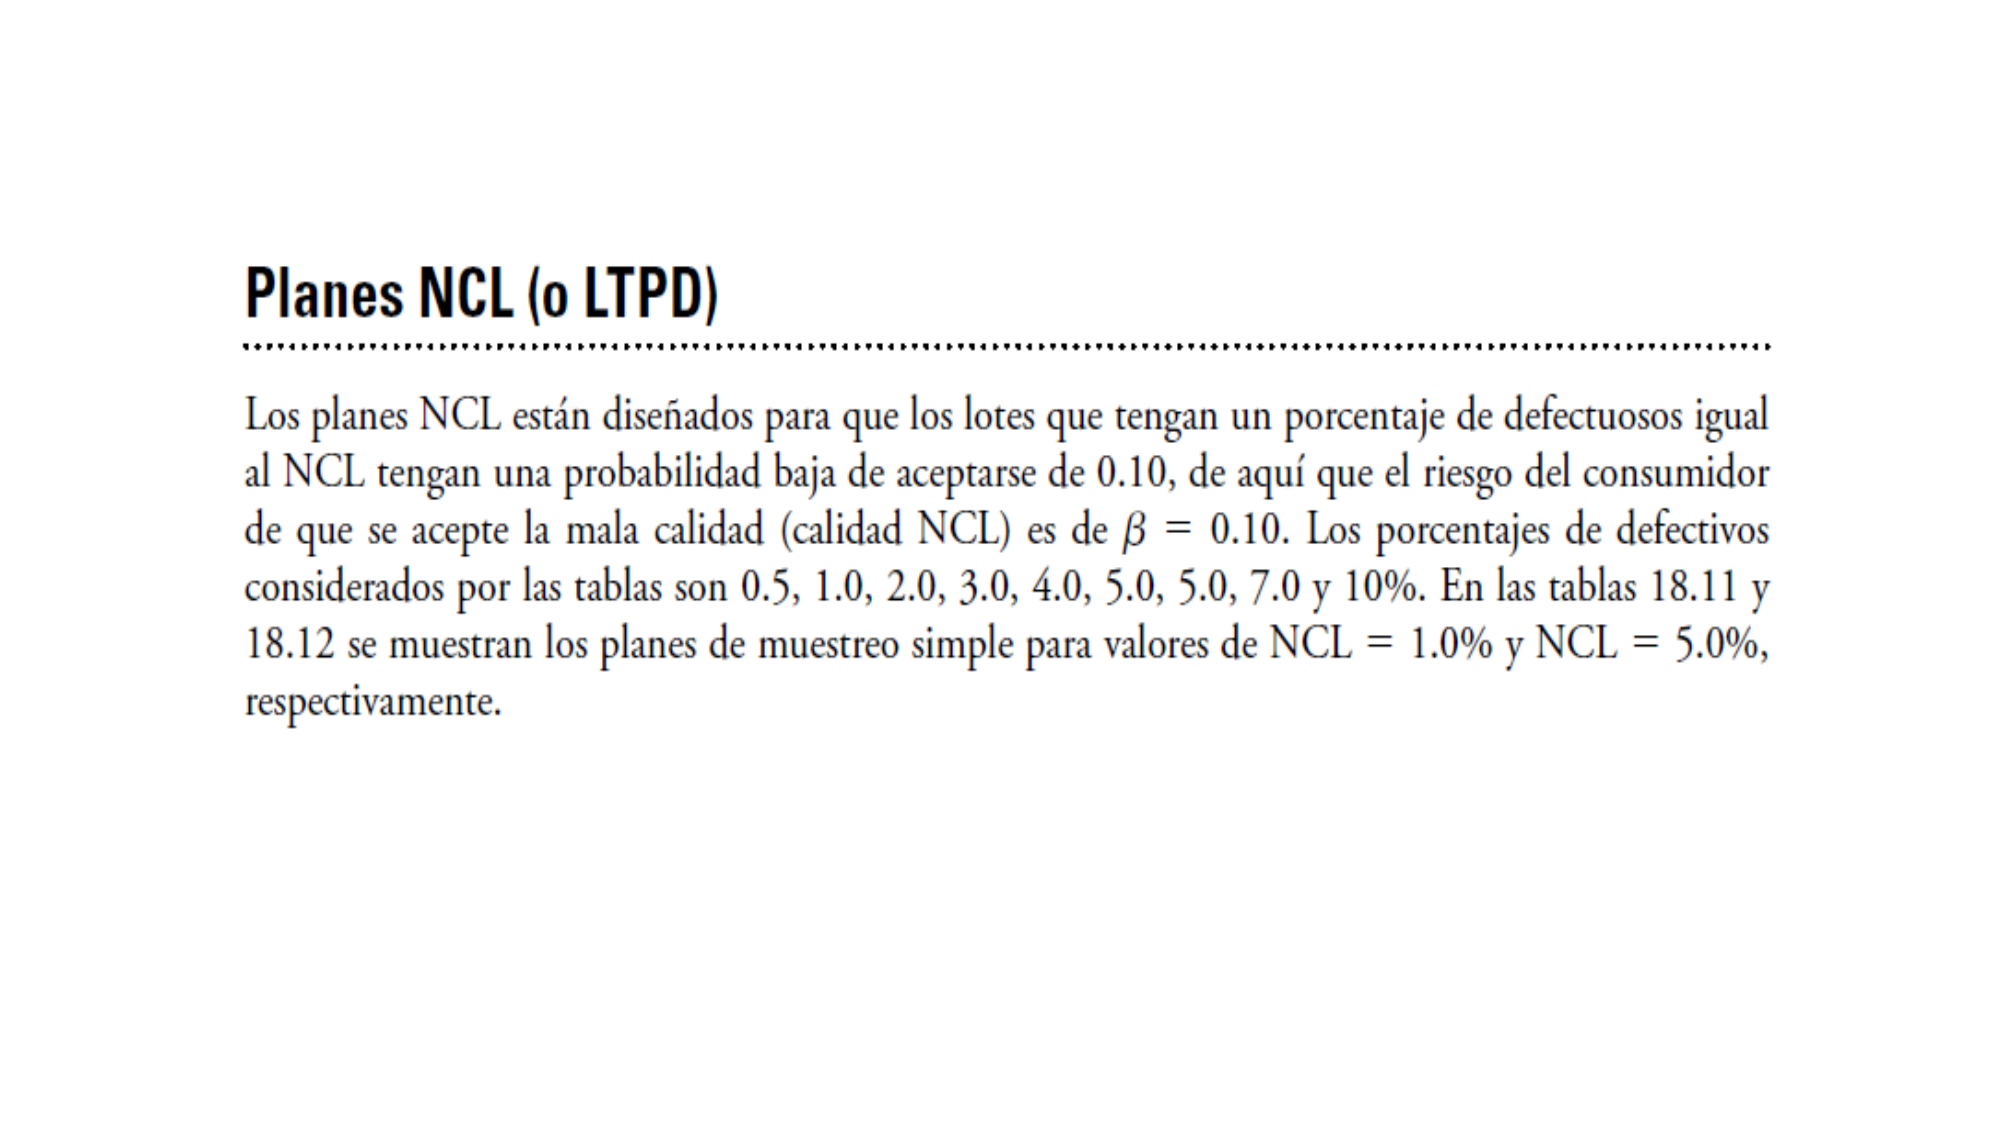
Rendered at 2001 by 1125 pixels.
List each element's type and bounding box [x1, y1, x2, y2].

picture [214, 232, 1786, 733]
